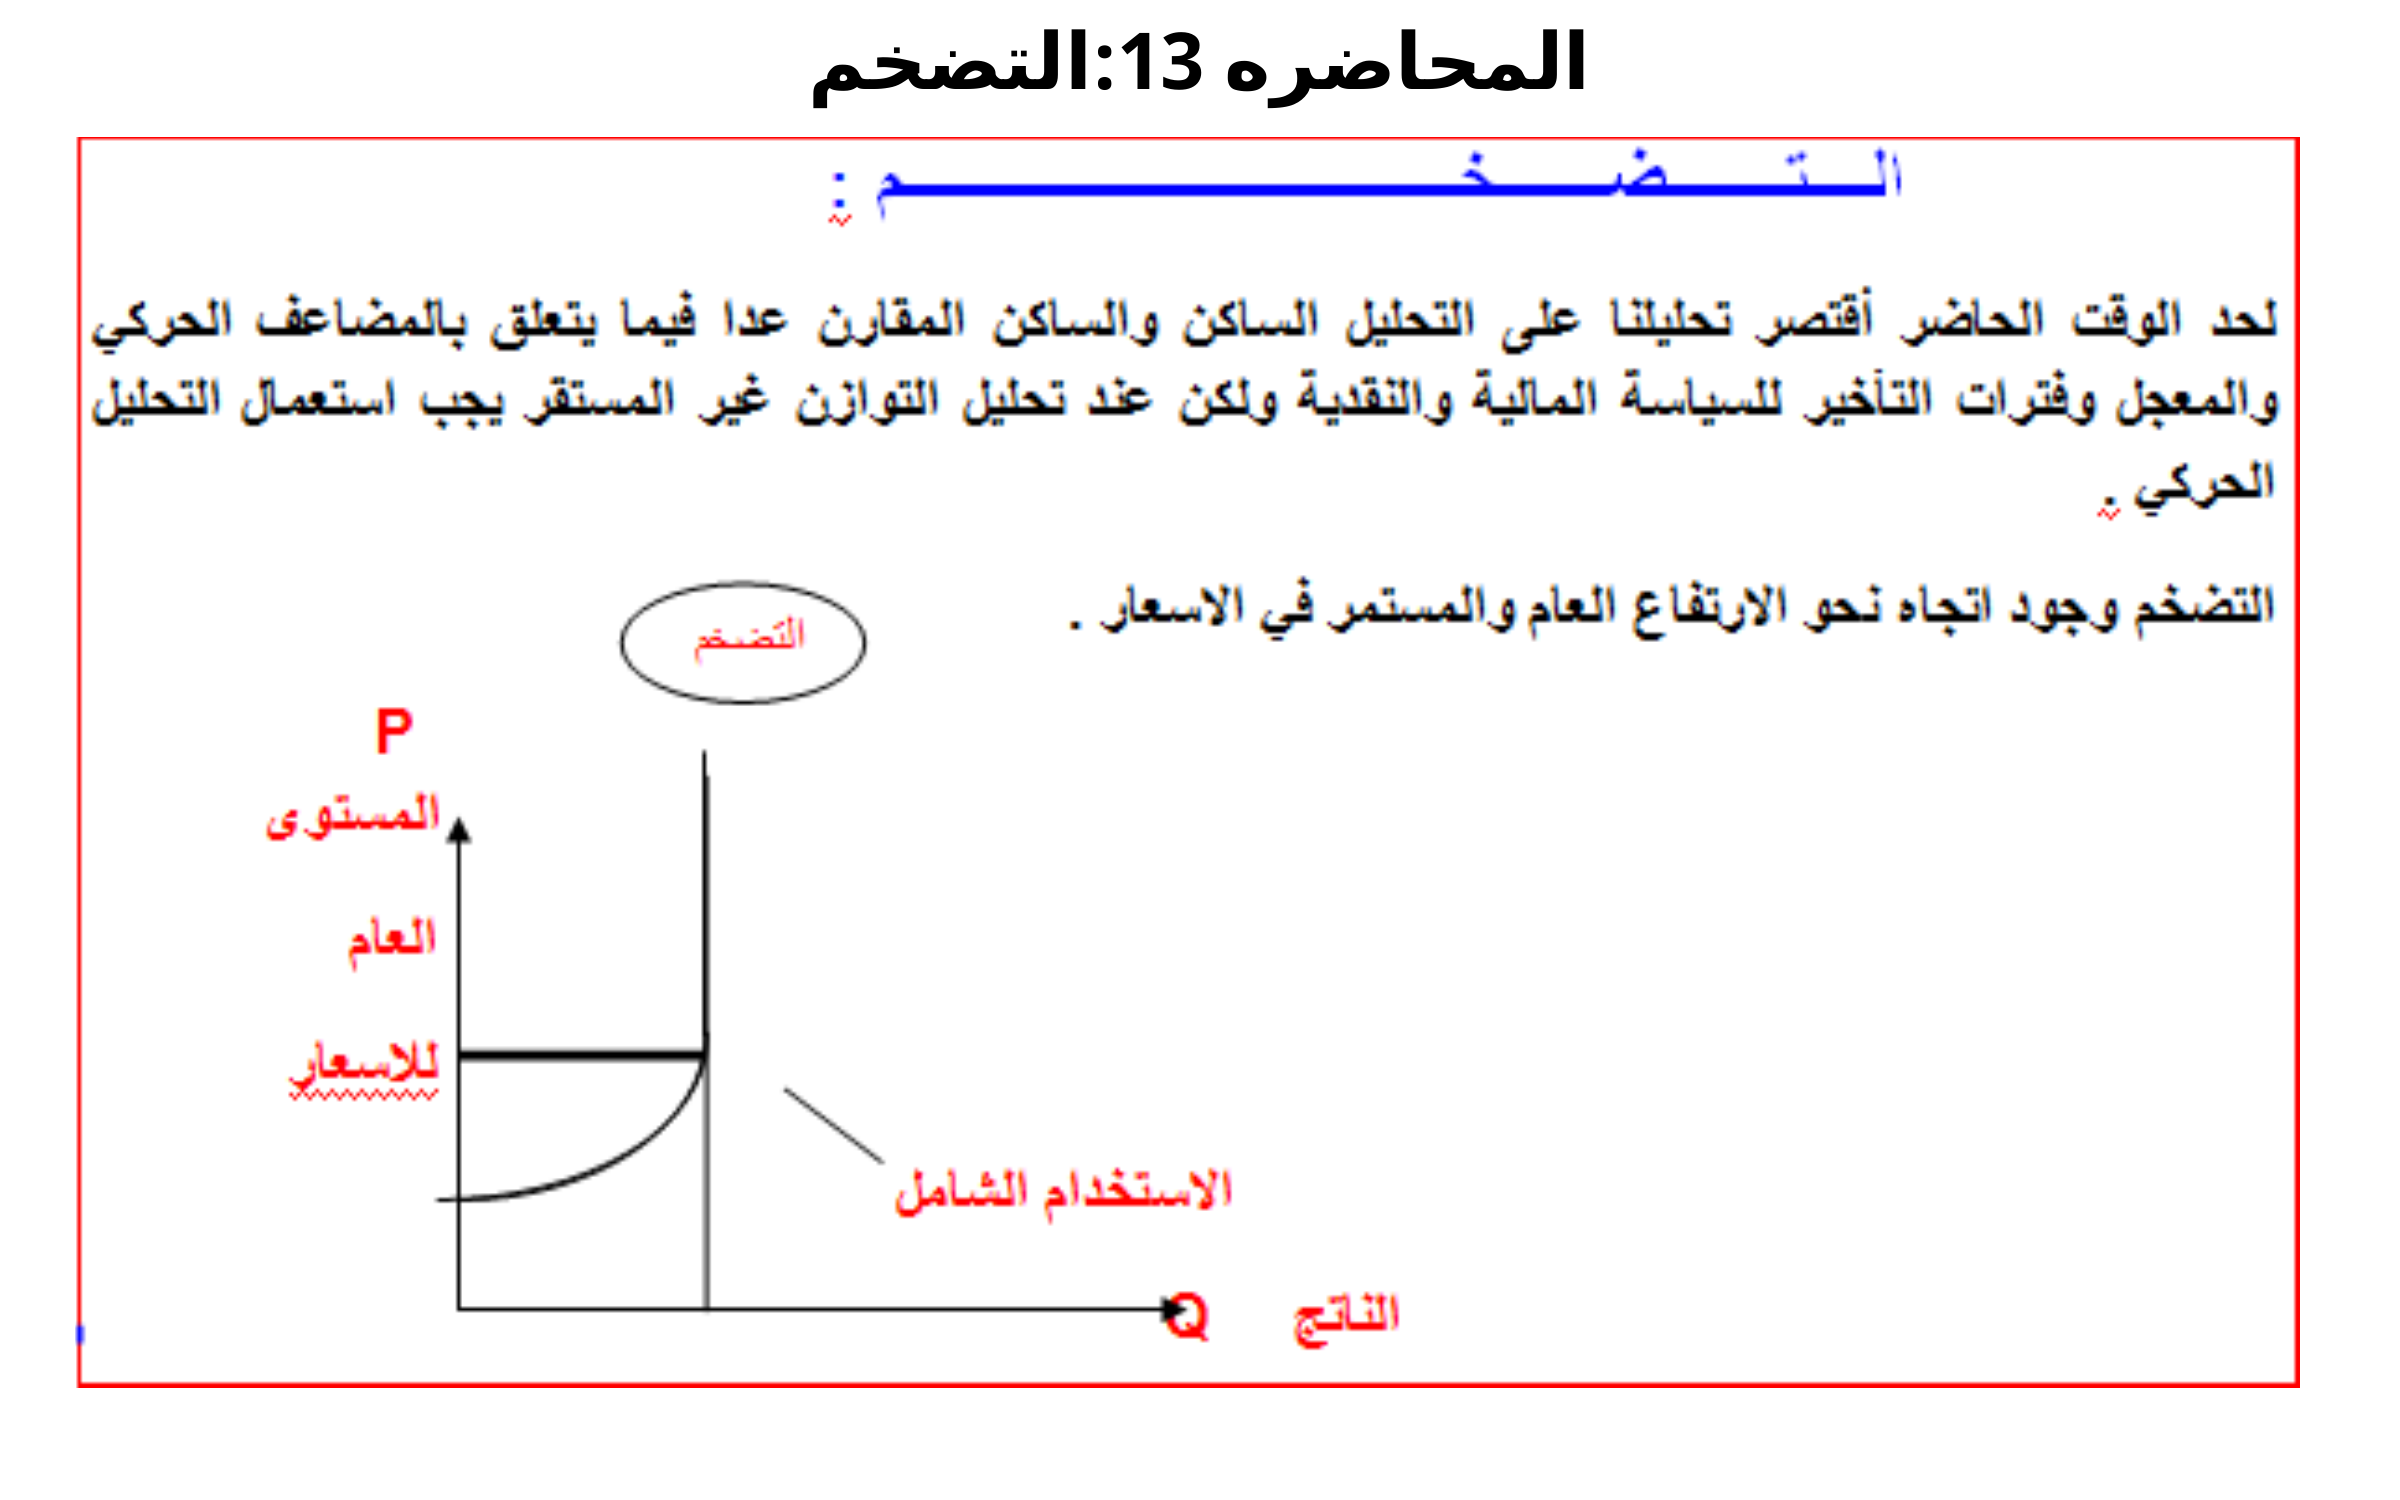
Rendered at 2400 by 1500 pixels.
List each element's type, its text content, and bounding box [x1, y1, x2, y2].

title المحاضره 13:التضخم [180, 0, 2220, 117]
picture [74, 137, 2301, 1388]
